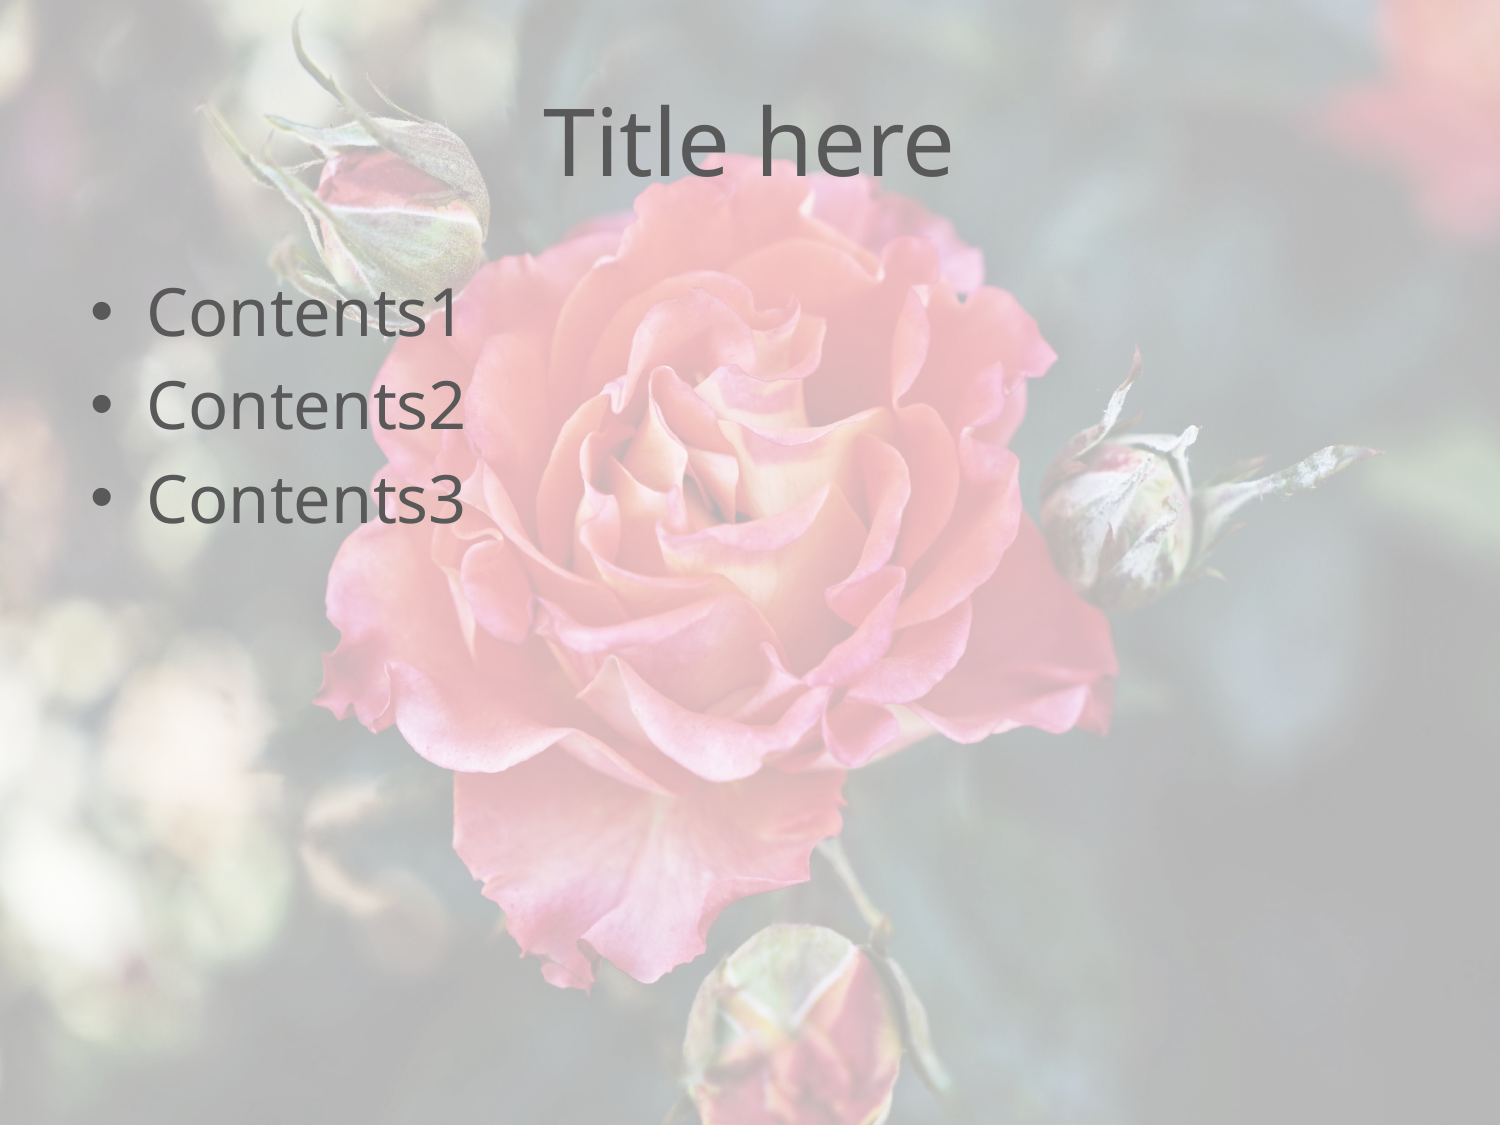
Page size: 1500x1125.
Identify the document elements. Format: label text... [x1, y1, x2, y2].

title Title here [75, 45, 1425, 233]
text_box [0, 0, 1500, 1125]
list Contents1 Contents2 Contents3 [75, 262, 1425, 1005]
